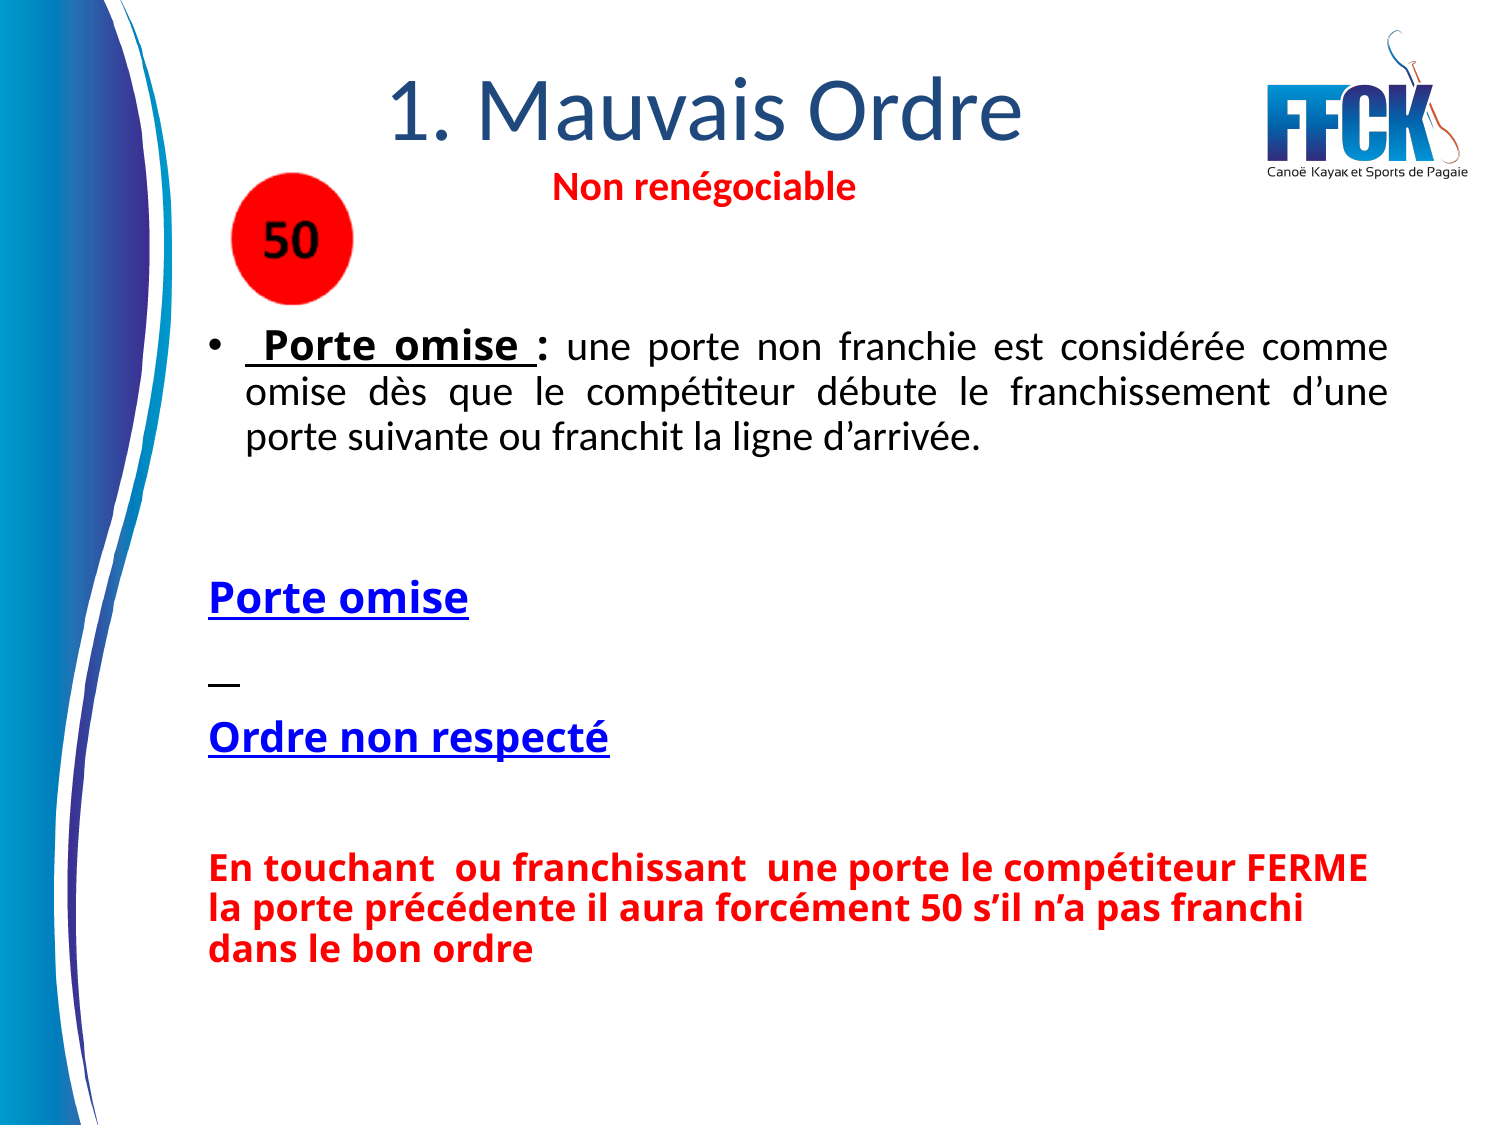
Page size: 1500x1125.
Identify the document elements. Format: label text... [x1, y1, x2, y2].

text_box Porte omise : une porte non franchie est considérée comme omise dès que le compétiteur débute le franchissement d’une porte suivante ou franchit la ligne d’arrivée. Porte omise Ordre non respecté En touchant ou franchissant une porte le compétiteur FERME la porte précédente il aura forcément 50 s’il n’a pas franchi dans le bon ordre [192, 317, 1404, 978]
picture [1262, 29, 1473, 180]
picture [55, 0, 172, 1125]
picture [217, 161, 372, 319]
text_box Mauvais Ordre Non renégociable [274, 41, 1135, 217]
